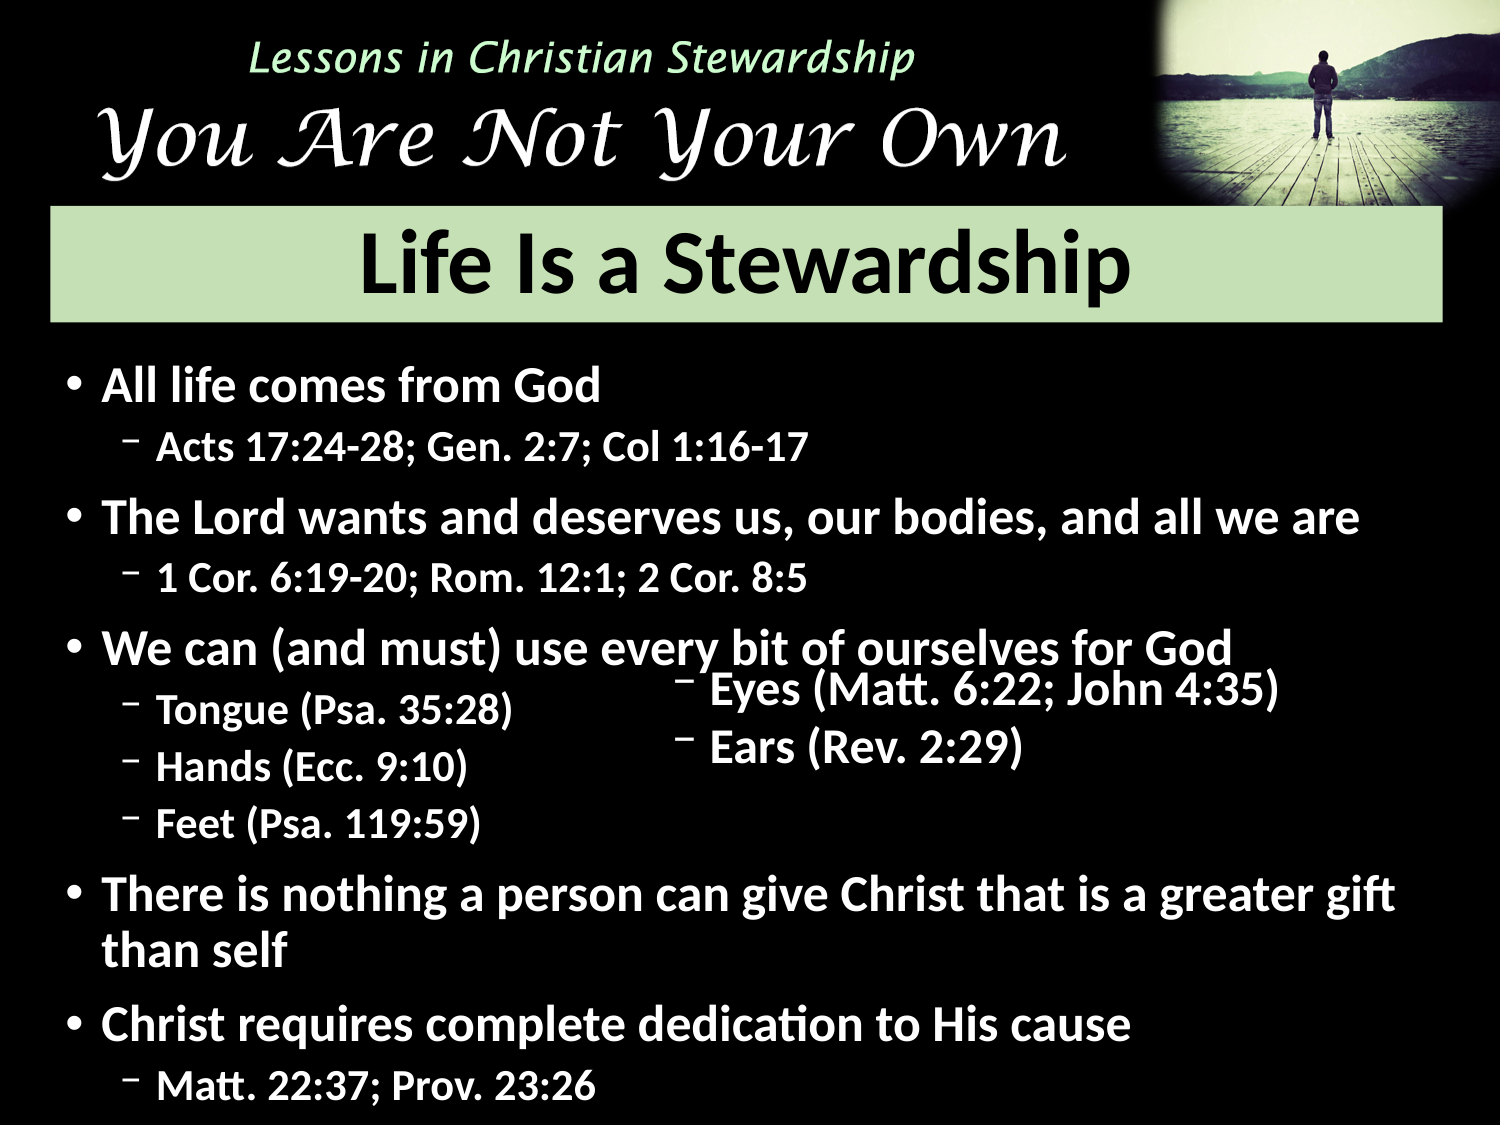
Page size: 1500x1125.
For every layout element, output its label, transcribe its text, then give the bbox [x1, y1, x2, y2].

list All life comes from God Acts 17:24-28; Gen. 2:7; Col 1:16-17 The Lord wants and deserves us, our bodies, and all we are 1 Cor. 6:19-20; Rom. 12:1; 2 Cor. 8:5 We can (and must) use every bit of ourselves for God Tongue (Psa. 35:28) Hands (Ecc. 9:10) Feet (Psa. 119:59) There is nothing a person can give Christ that is a greater gift than self Christ requires complete dedication to His cause Matt. 22:37; Prov. 23:26 [50, 350, 1474, 1125]
picture [0, 0, 1500, 1125]
text_box Eyes (Matt. 6:22; John 4:35) Ears (Rev. 2:29) [600, 659, 1351, 781]
title Life Is a Stewardship [50, 205, 1443, 323]
